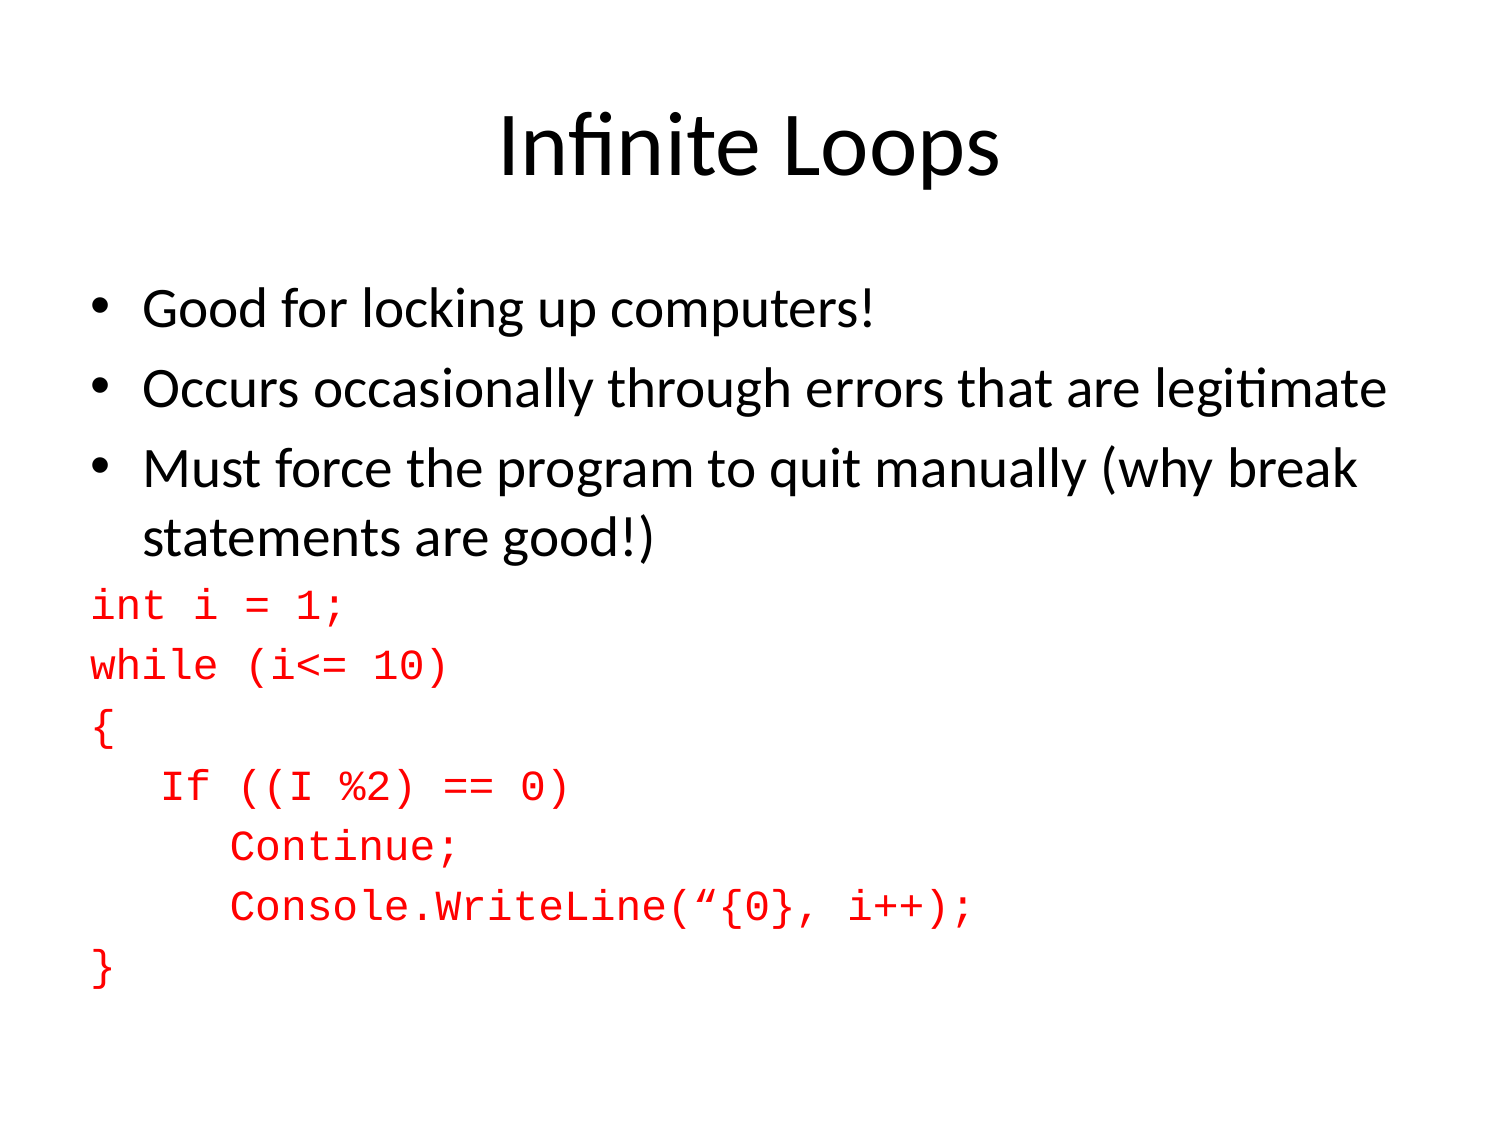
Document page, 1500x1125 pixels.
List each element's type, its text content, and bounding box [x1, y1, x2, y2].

list Good for locking up computers! Occurs occasionally through errors that are legitimate Must force the program to quit manually (why break statements are good!) int i = 1; while (i<= 10) { If ((I %2) == 0) Continue; Console.WriteLine(“{0}, i++); } [75, 262, 1425, 1005]
title Infinite Loops [75, 45, 1425, 233]
